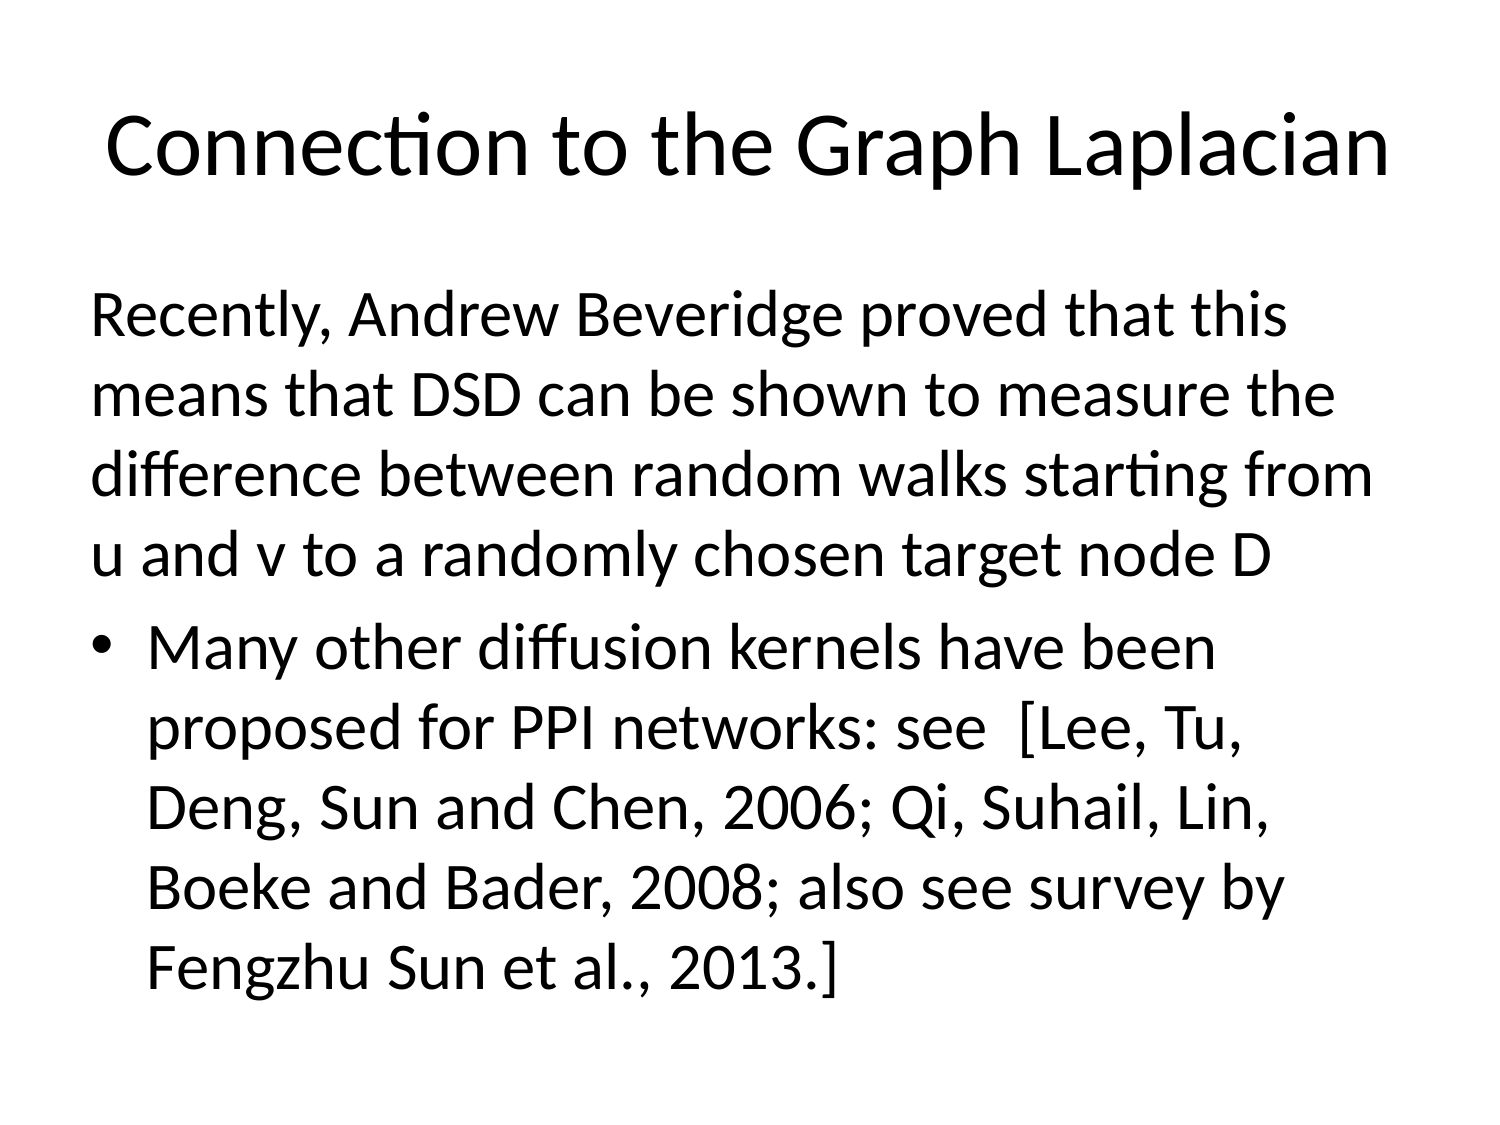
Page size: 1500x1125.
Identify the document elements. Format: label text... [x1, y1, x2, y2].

title Connection to the Graph Laplacian [74, 44, 1426, 233]
list Recently, Andrew Beveridge proved that this means that DSD can be shown to measure the difference between random walks starting from u and v to a randomly chosen target node D Many other diffusion kernels have been proposed for PPI networks: see [Lee, Tu, Deng, Sun and Chen, 2006; Qi, Suhail, Lin, Boeke and Bader, 2008; also see survey by Fengzhu Sun et al., 2013.] [74, 262, 1426, 1006]
